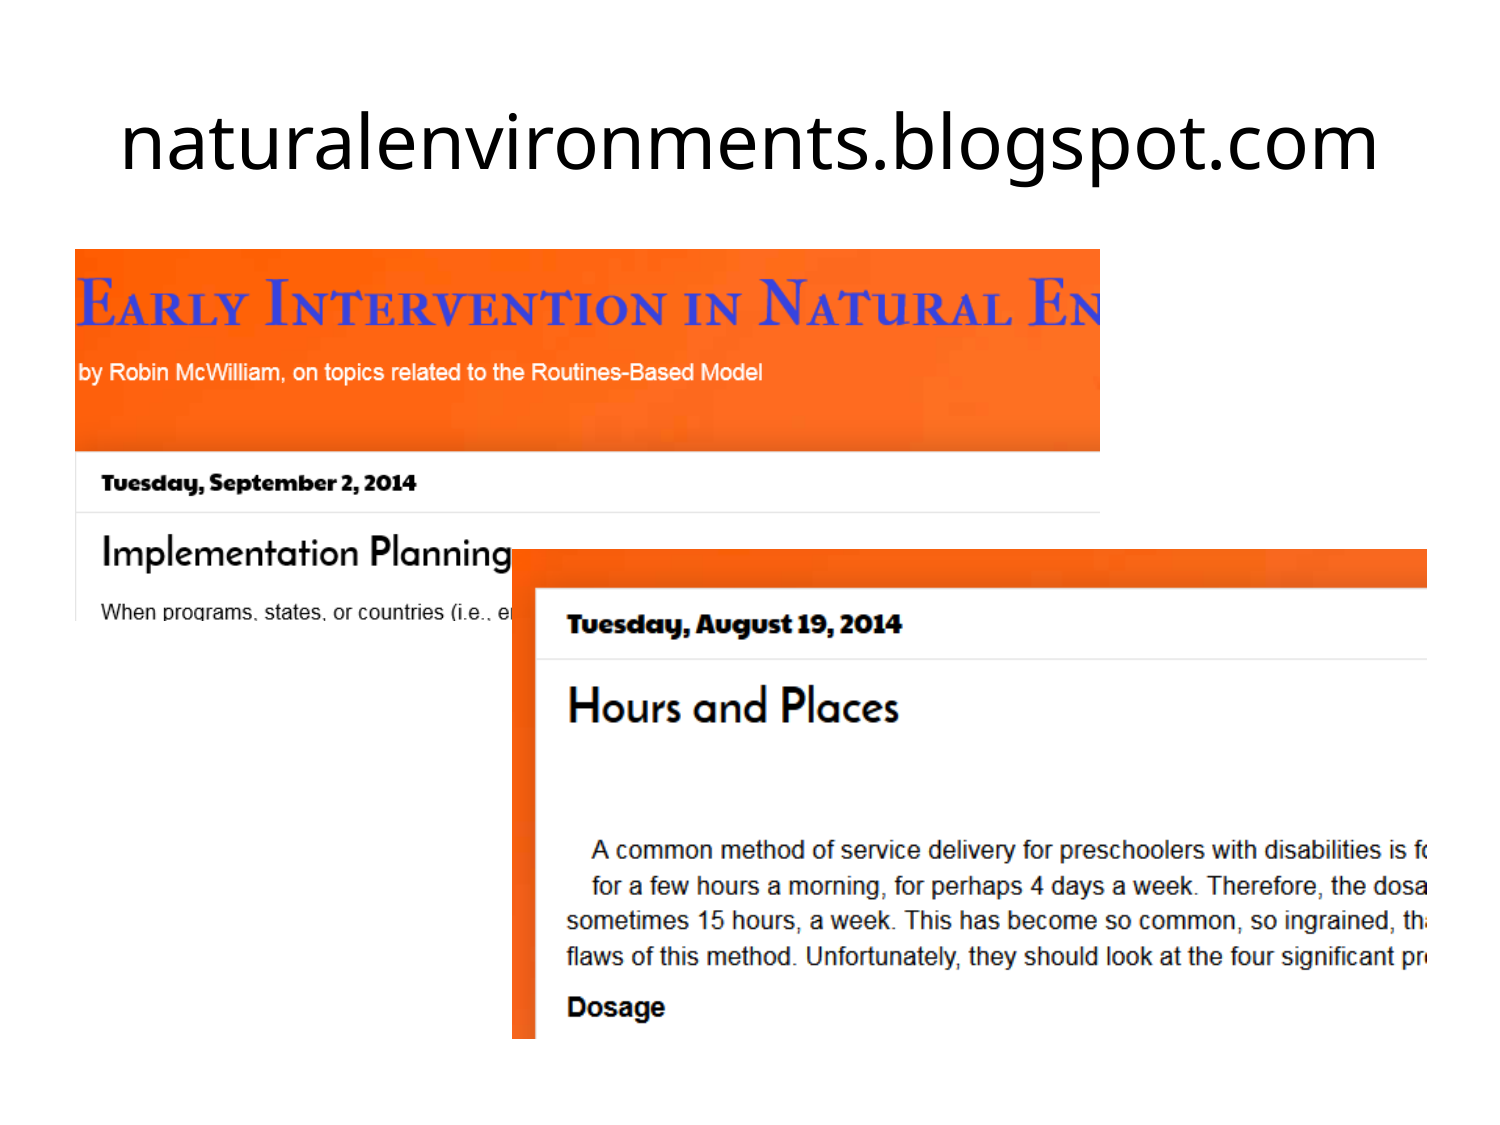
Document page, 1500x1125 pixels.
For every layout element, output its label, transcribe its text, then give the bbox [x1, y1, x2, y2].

title naturalenvironments.blogspot.com [75, 45, 1425, 233]
picture [74, 249, 1427, 1040]
